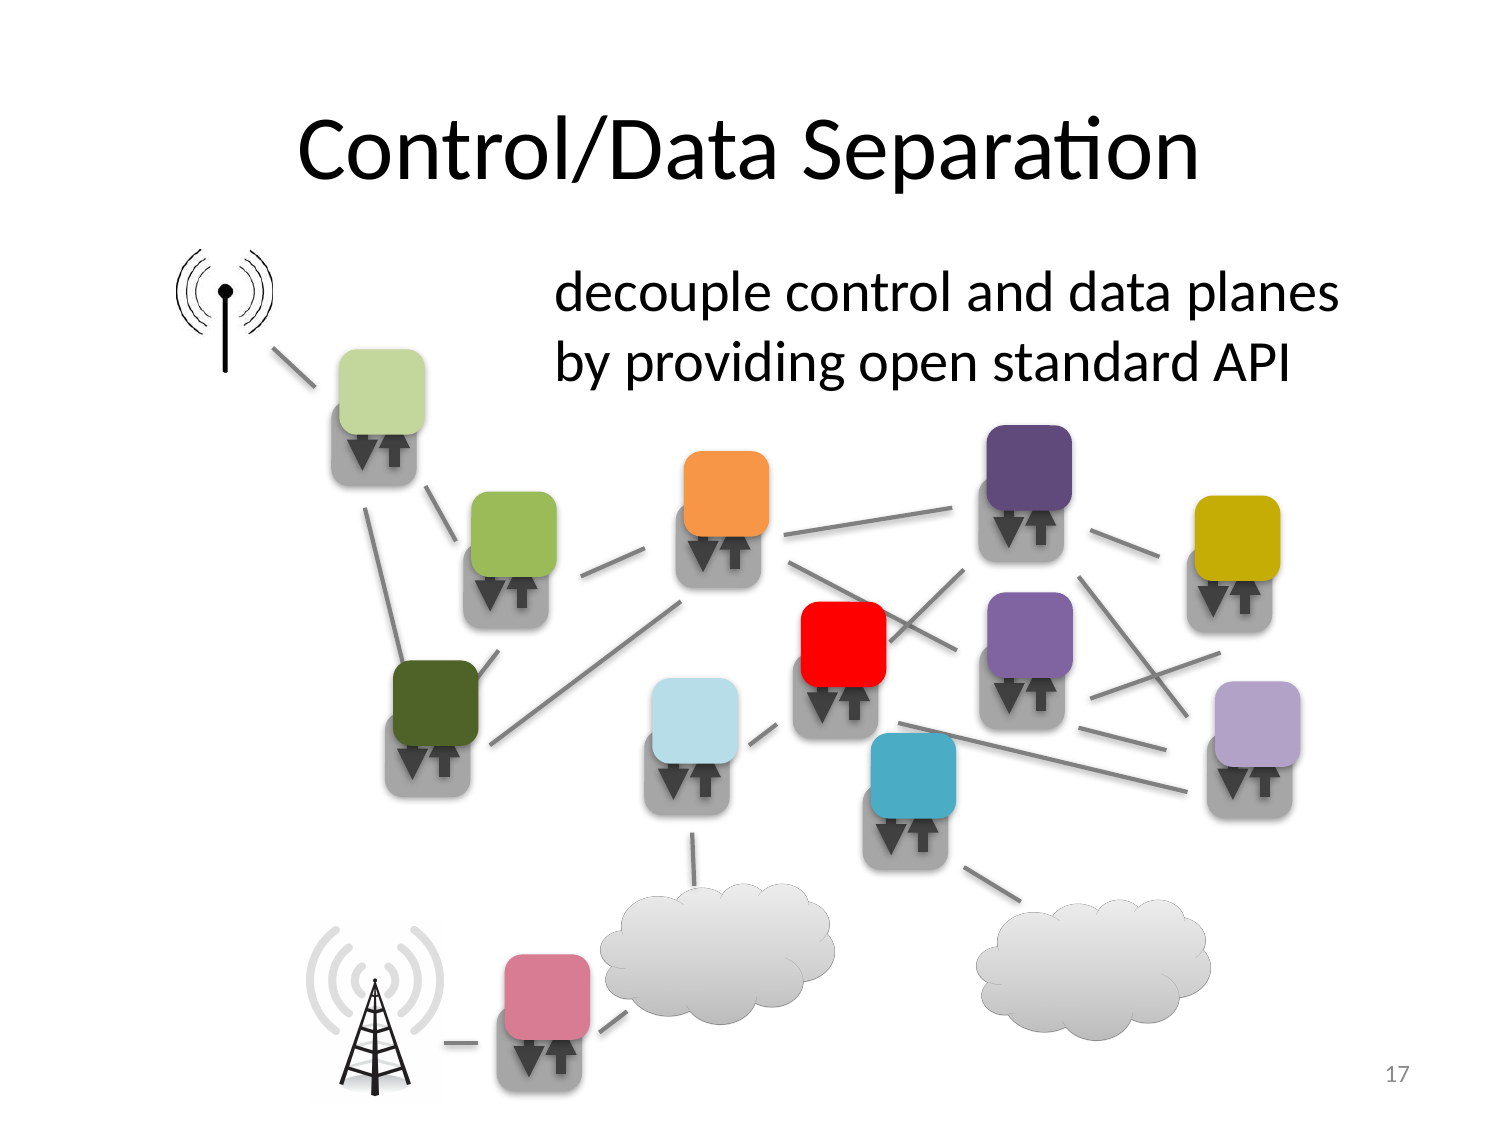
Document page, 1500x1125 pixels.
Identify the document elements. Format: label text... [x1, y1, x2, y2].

text_box decouple control and data planes by providing open standard API [539, 245, 1456, 401]
text_box [499, 1044, 579, 1089]
text_box [334, 421, 339, 480]
slide_number 17 [1074, 1042, 1425, 1103]
picture [176, 249, 273, 373]
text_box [344, 354, 1296, 1035]
title Control/Data Separation [75, 49, 1425, 237]
picture [975, 1035, 1212, 1042]
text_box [272, 347, 316, 388]
picture [306, 919, 444, 1103]
